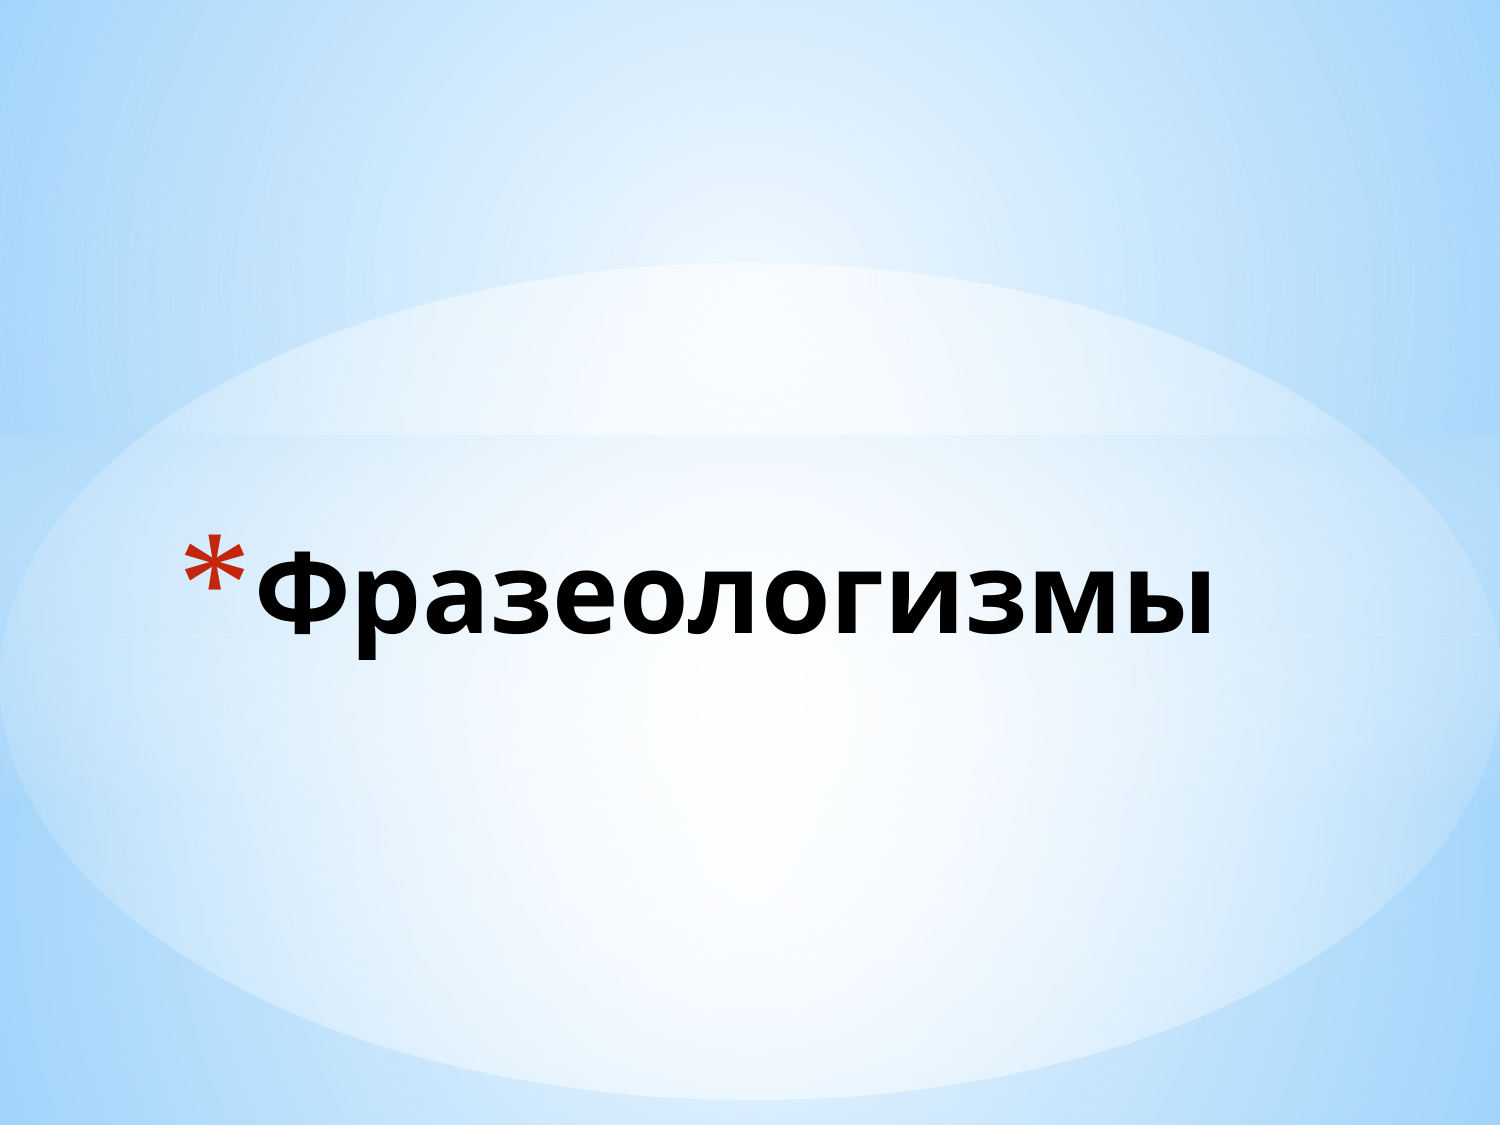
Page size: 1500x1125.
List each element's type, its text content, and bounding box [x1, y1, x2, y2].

title Фразеологизмы [134, 513, 1312, 808]
